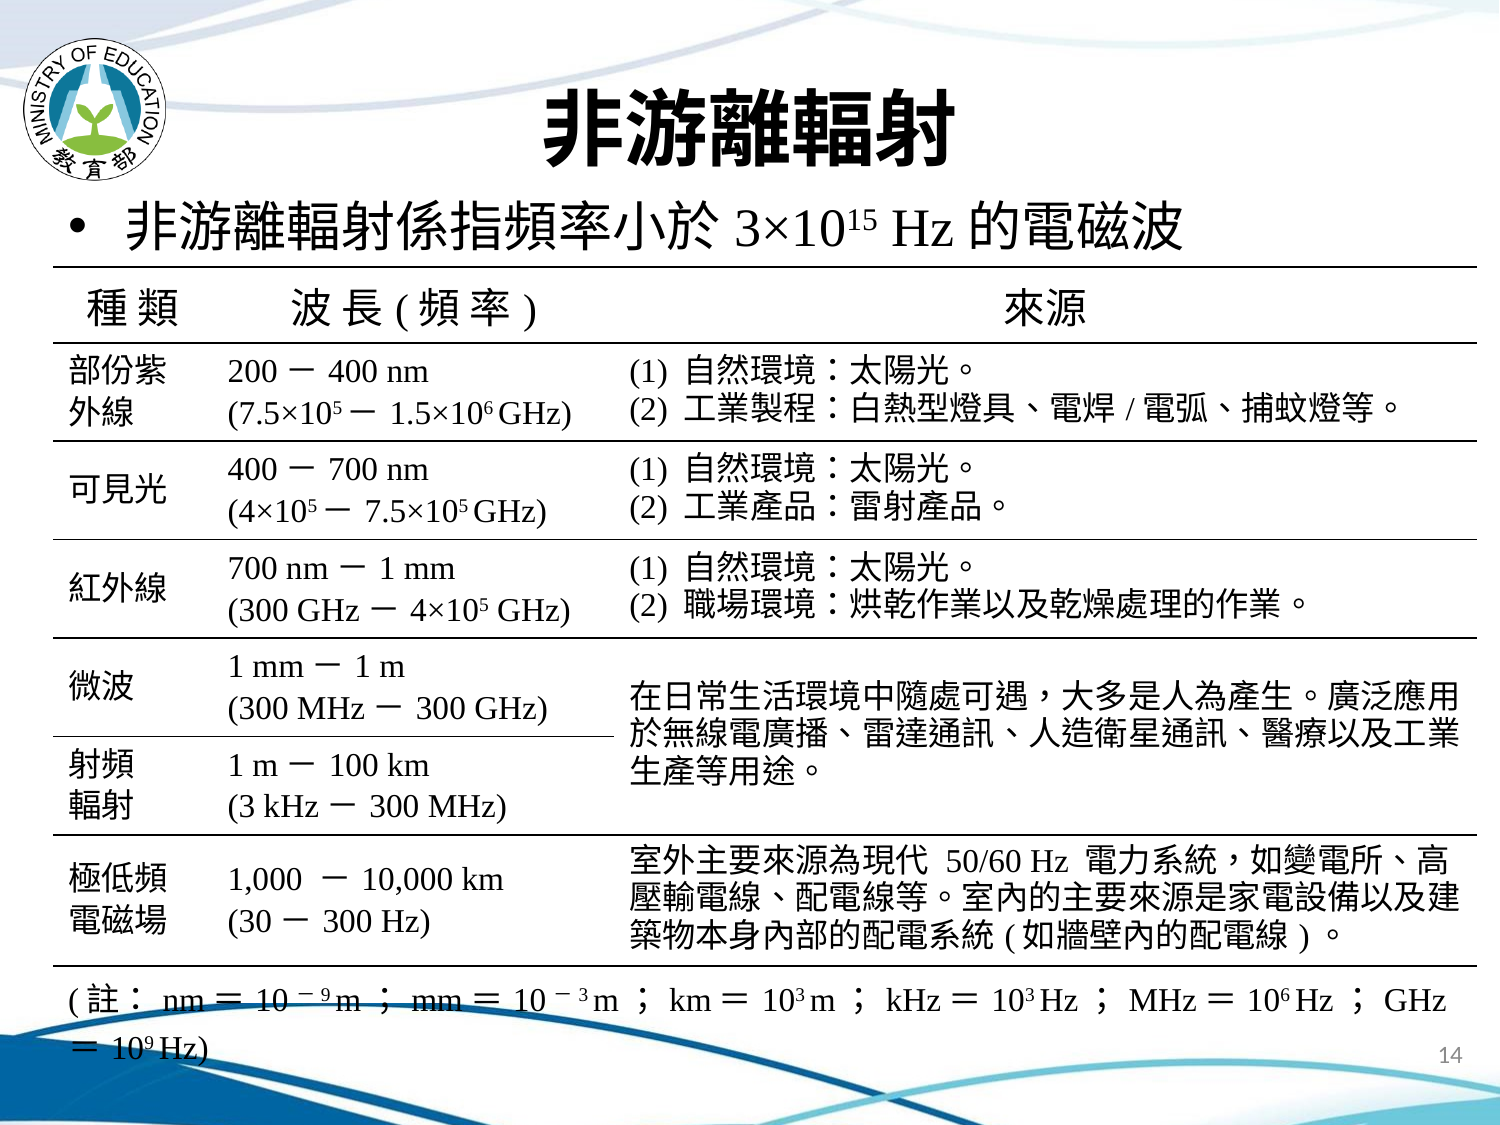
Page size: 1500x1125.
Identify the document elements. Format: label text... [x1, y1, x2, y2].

table_cell 射頻 輻射 [53, 737, 213, 834]
table_cell 可見光 [53, 442, 213, 539]
picture [0, 0, 1499, 182]
table_cell 極低頻電磁場 [53, 836, 213, 965]
table_cell (註：nm＝10－9 m；mm＝10－3 m；km＝103 m；kHz＝103 Hz；MHz＝106 Hz；GHz＝109 Hz) [53, 967, 1477, 1077]
table_cell (1) 自然環境：太陽光。 (2) 工業產品：雷射產品。 [614, 442, 1477, 539]
table_cell 微波 [53, 639, 213, 736]
table_cell 1 m－100 km (3 kHz－300 MHz) [213, 737, 614, 834]
table_cell 400－700 nm (4×105－7.5×105 GHz) [213, 442, 614, 539]
table_cell 1 mm－1 m (300 MHz－300 GHz) [213, 639, 614, 736]
table_header 種 類 [53, 268, 213, 342]
table_header 波 長(頻 率) [213, 268, 614, 342]
table_cell 700 nm－1 mm (300 GHz－4×105 GHz) [213, 540, 614, 637]
table_cell (1) 自然環境：太陽光。 (2) 職場環境：烘乾作業以及乾燥處理的作業。 [614, 540, 1477, 637]
picture [0, 1003, 1500, 1125]
table_cell 紅外線 [53, 540, 213, 637]
slide_number 14 [1128, 1023, 1478, 1084]
table_cell (1) 自然環境：太陽光。 (2) 工業製程：白熱型燈具、電焊/電弧、捕蚊燈等。 [614, 344, 1477, 440]
table_header 來源 [614, 268, 1477, 342]
list 非游離輻射係指頻率小於3×1015 Hz的電磁波 [53, 184, 1388, 266]
table_cell 1,000 －10,000 km (30－300 Hz) [213, 836, 614, 965]
table_cell 室外主要來源為現代 50/60 Hz 電力系統，如變電所、高壓輸電線、配電線等。室內的主要來源是家電設備以及建築物本身內部的配電系統(如牆壁內的配電線)。 [614, 836, 1477, 965]
table_cell 在日常生活環境中隨處可遇，大多是人為產生。廣泛應用於無線電廣播、雷達通訊、人造衛星通訊、醫療以及工業生產等用途。 [614, 639, 1477, 834]
table_cell 部份紫外線 [53, 344, 213, 440]
table_cell 200－400 nm (7.5×105－1.5×106 GHz) [213, 344, 614, 440]
title 非游離輻射 [75, 32, 1425, 220]
